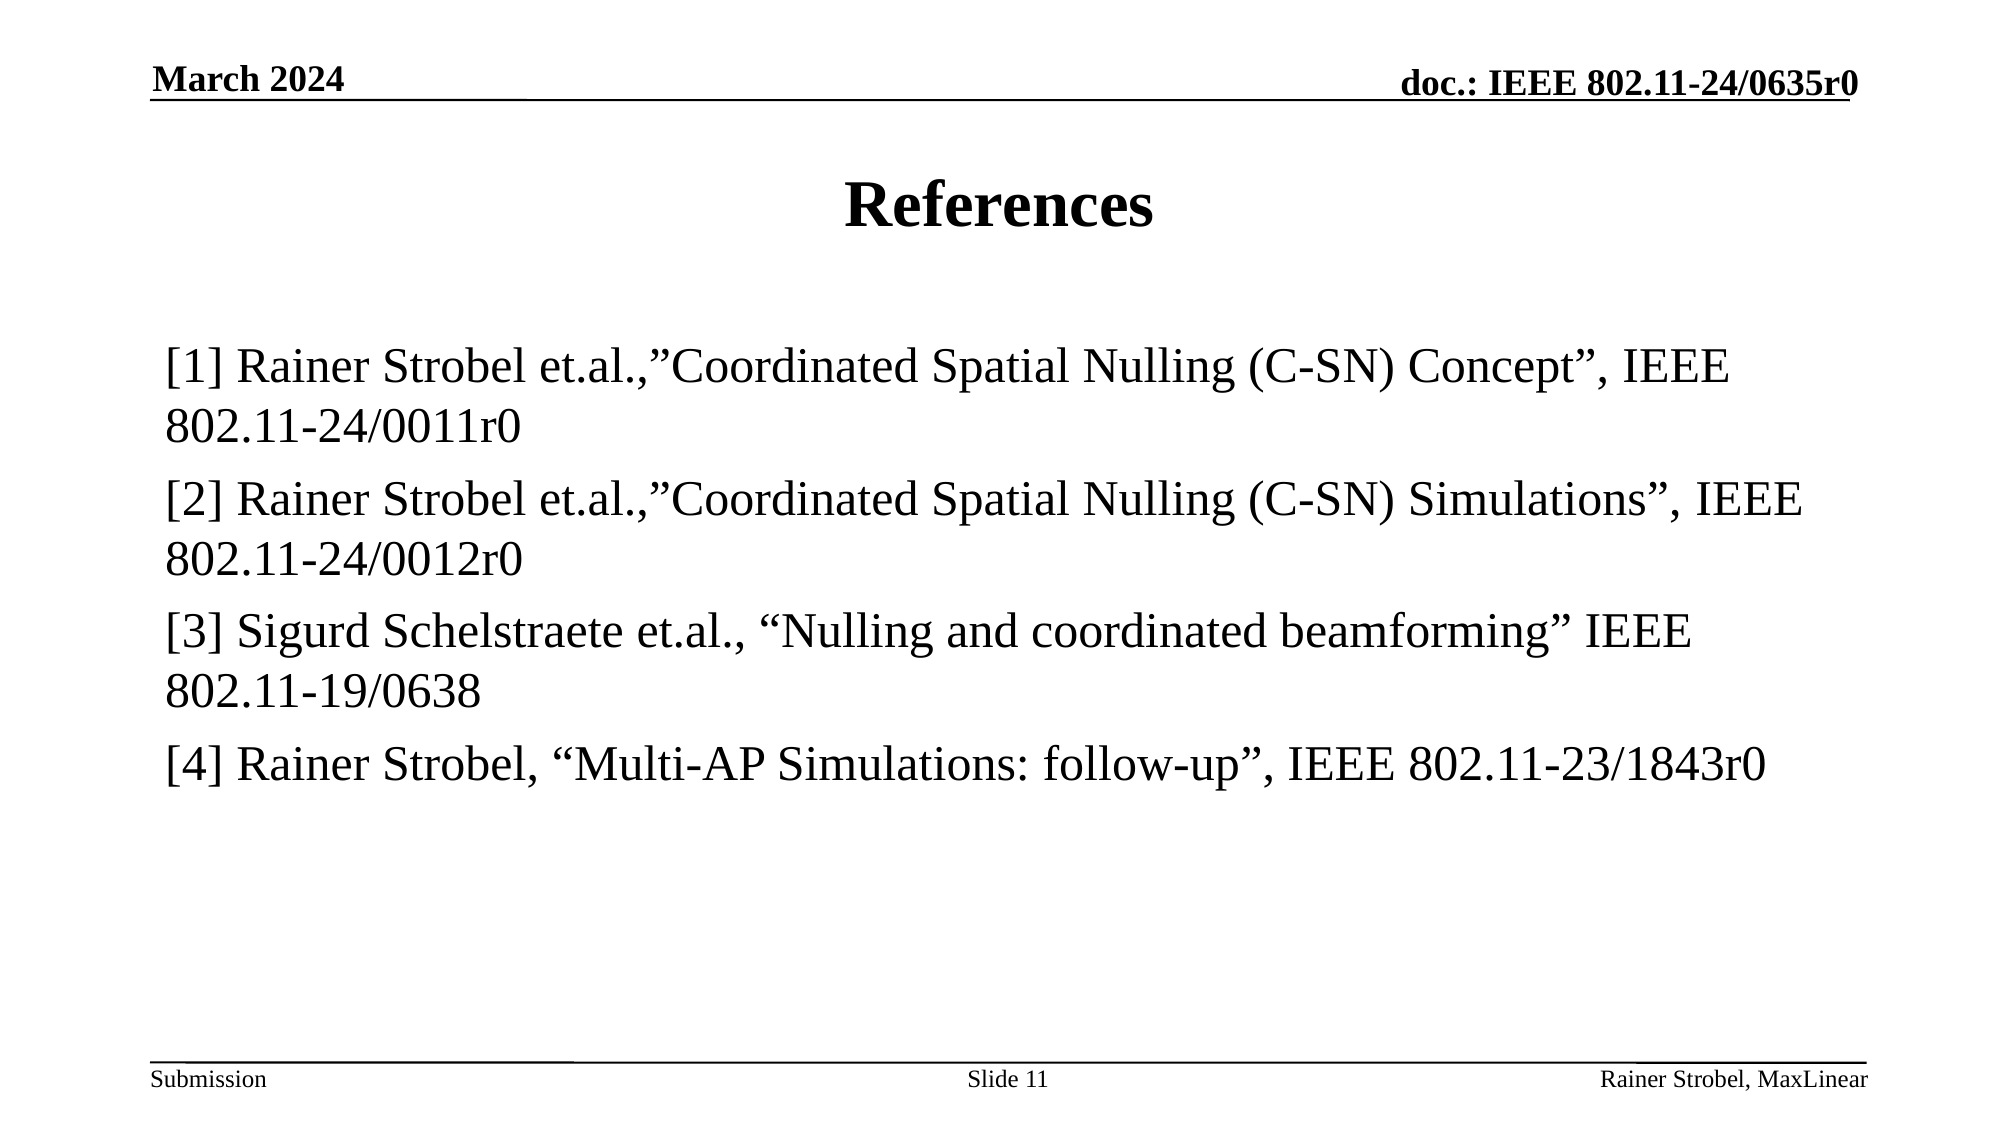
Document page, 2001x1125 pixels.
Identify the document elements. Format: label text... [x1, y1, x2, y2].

title References [149, 112, 1850, 288]
footer Rainer Strobel, MaxLinear [1171, 1061, 1869, 1093]
list [1] Rainer Strobel et.al.,”Coordinated Spatial Nulling (C-SN) Concept”, IEEE 802.11-24/0011r0 [2] Rainer Strobel et.al.,”Coordinated Spatial Nulling (C-SN) Simulations”, IEEE 802.11-24/0012r0 [3] Sigurd Schelstraete et.al., “Nulling and coordinated beamforming” IEEE 802.11-19/0638 [4] Rainer Strobel, “Multi-AP Simulations: follow-up”, IEEE 802.11-23/1843r0 [149, 324, 1850, 1000]
slide_number Slide 11 [950, 1061, 1067, 1123]
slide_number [152, 54, 563, 100]
